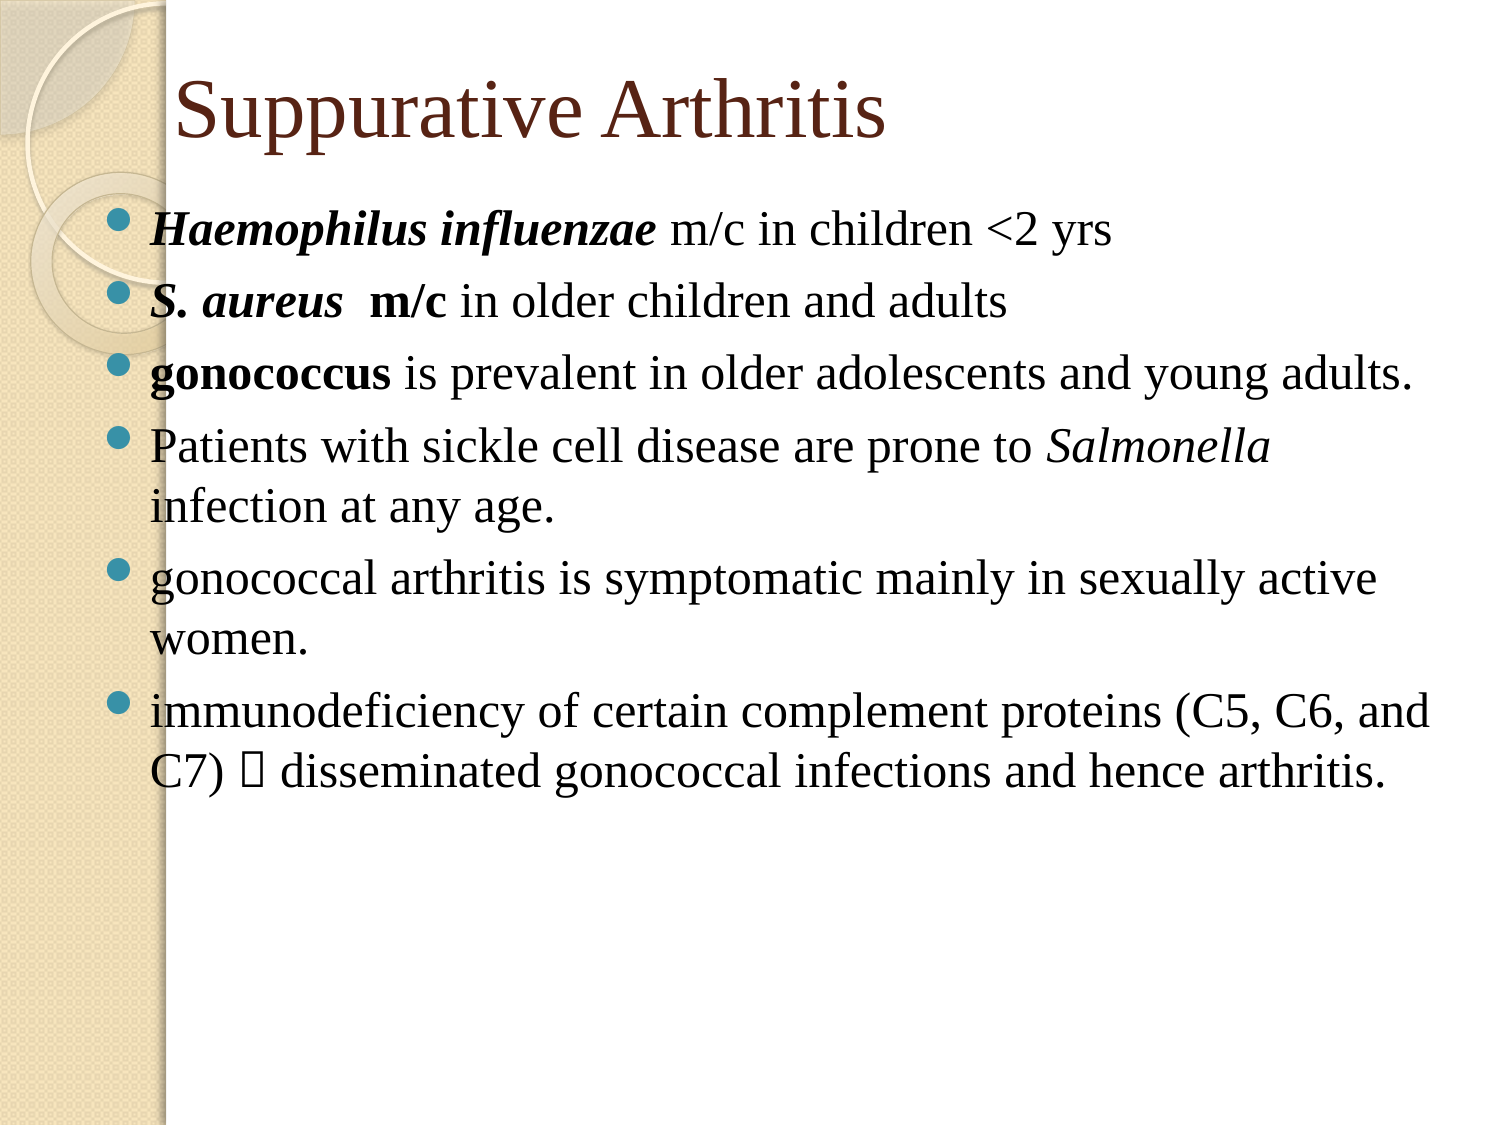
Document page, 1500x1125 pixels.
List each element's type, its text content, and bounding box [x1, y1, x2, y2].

list Haemophilus influenzae m/c in children <2 yrs S. aureus m/c in older children and adults gonococcus is prevalent in older adolescents and young adults. Patients with sickle cell disease are prone to Salmonella infection at any age. gonococcal arthritis is symptomatic mainly in sexually active women. immunodeficiency of certain complement proteins (C5, C6, and C7)  disseminated gonococcal infections and hence arthritis. [74, 187, 1466, 1026]
title Suppurative Arthritis [137, 45, 1466, 163]
